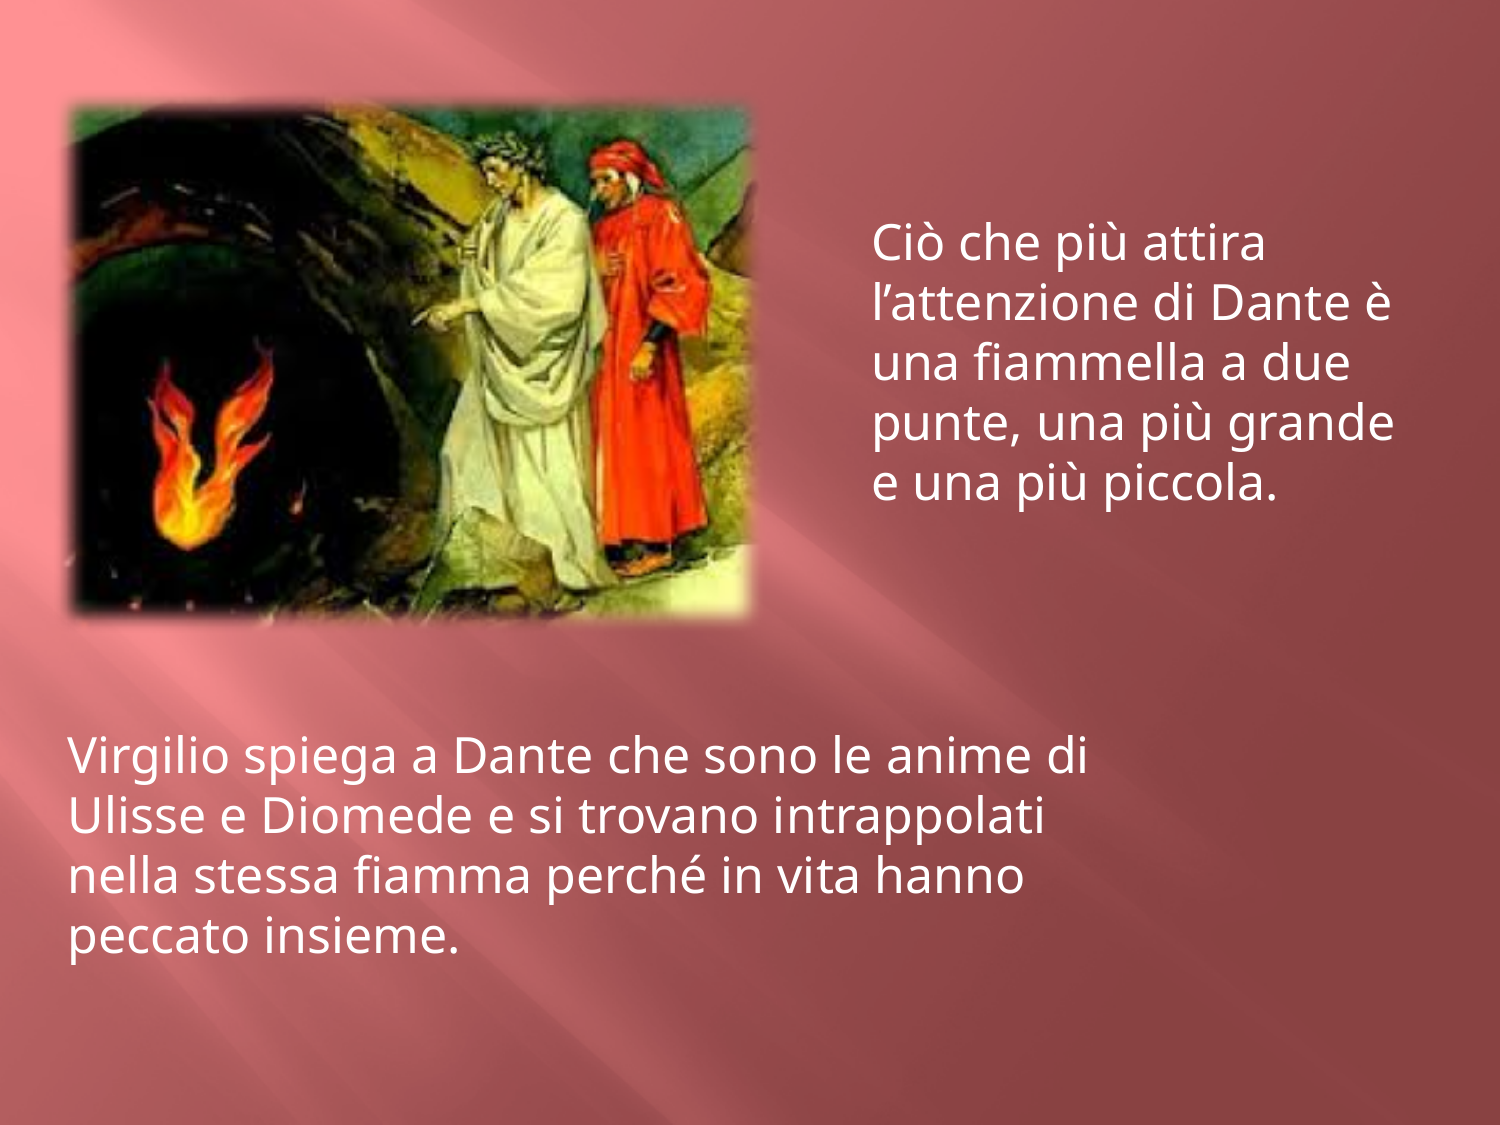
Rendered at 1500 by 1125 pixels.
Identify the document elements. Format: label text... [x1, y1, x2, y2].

picture [52, 89, 766, 634]
text_box Ciò che più attira l’attenzione di Dante è una fiammella a due punte, una più grande e una più piccola. [856, 202, 1424, 518]
text_box Virgilio spiega a Dante che sono le anime di Ulisse e Diomede e si trovano intrappolati nella stessa fiamma perché in vita hanno peccato insieme. [53, 715, 1128, 971]
